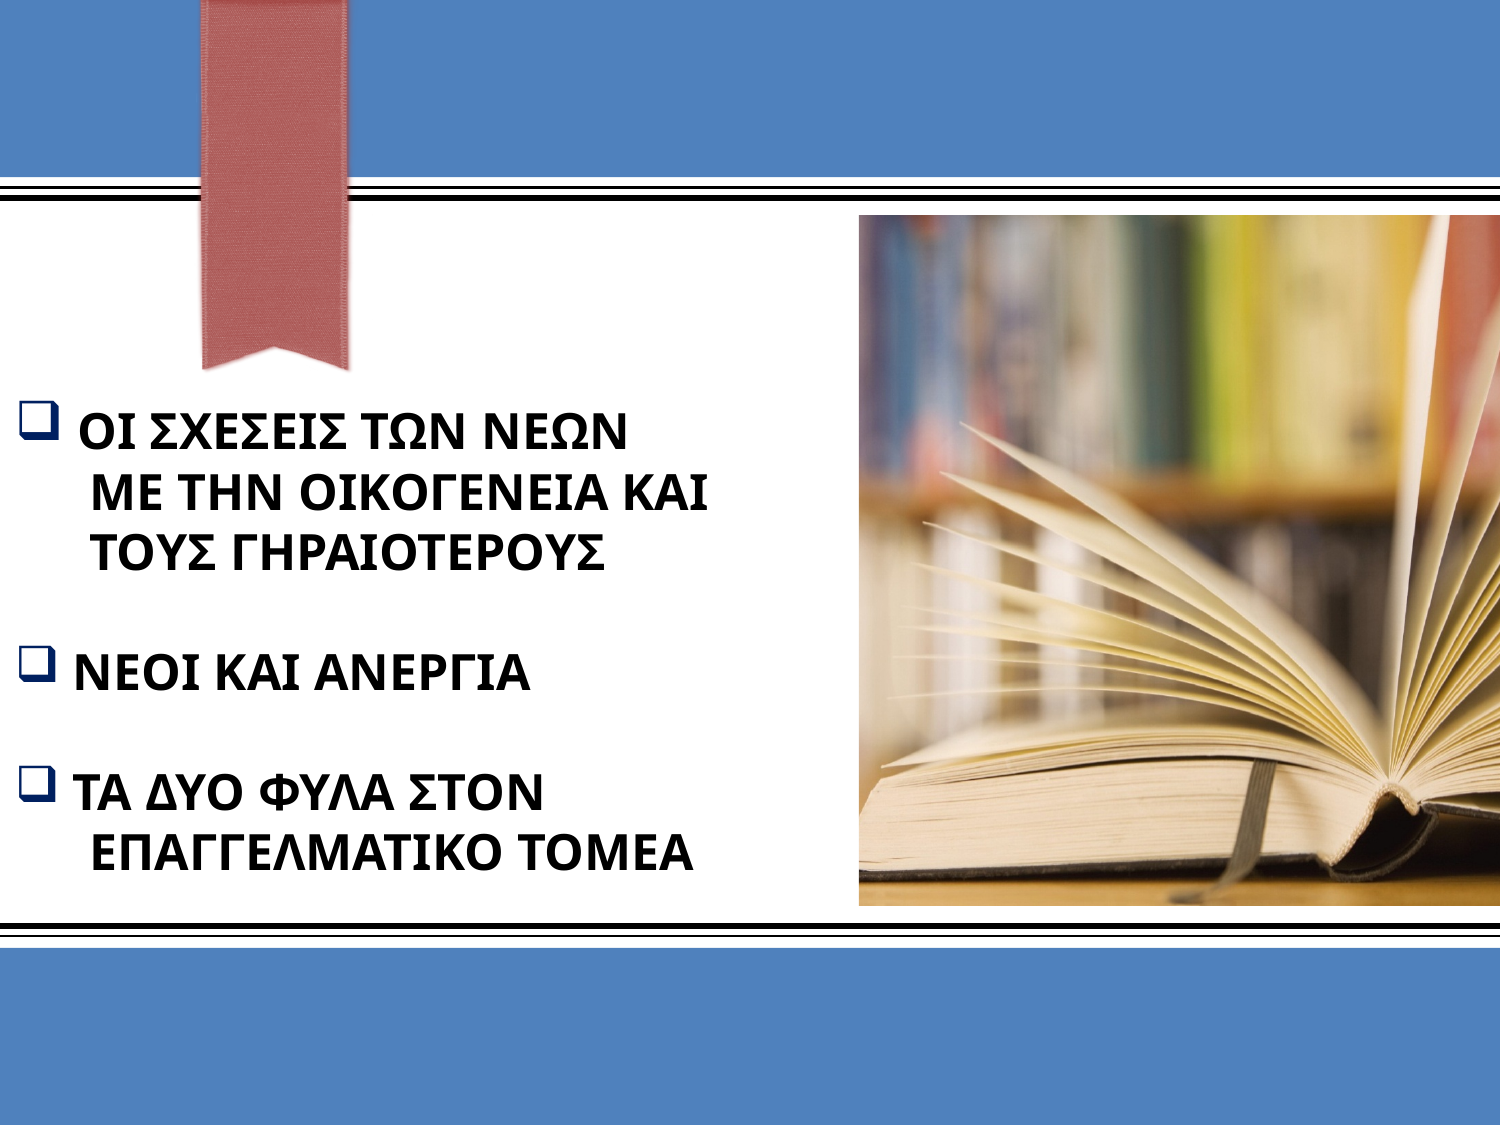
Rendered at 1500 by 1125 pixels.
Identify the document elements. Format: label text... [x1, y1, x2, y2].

picture [858, 214, 1500, 906]
title ΟΙ ΣΧΕΣΕΙσ ΤΩΝ ΝΕΩΝ ΜΕ ΤΗΝ ΟΙΚΟΓΕΝΕΙΑ ΚΑΙ ΤΟΥΣ ΓΗΡΑΙΟΤΕΡΟΥΣ ΝΕΟΙ ΚΑΙ ΑΝΕΡΓΙΑ ΤΑ ΔΥΟ ΦΥΛΑ ΣΤΟΝ ΕΠΑΓΓΕΛΜΑΤΙΚΟ ΤΟΜΕΑ [0, 387, 853, 888]
